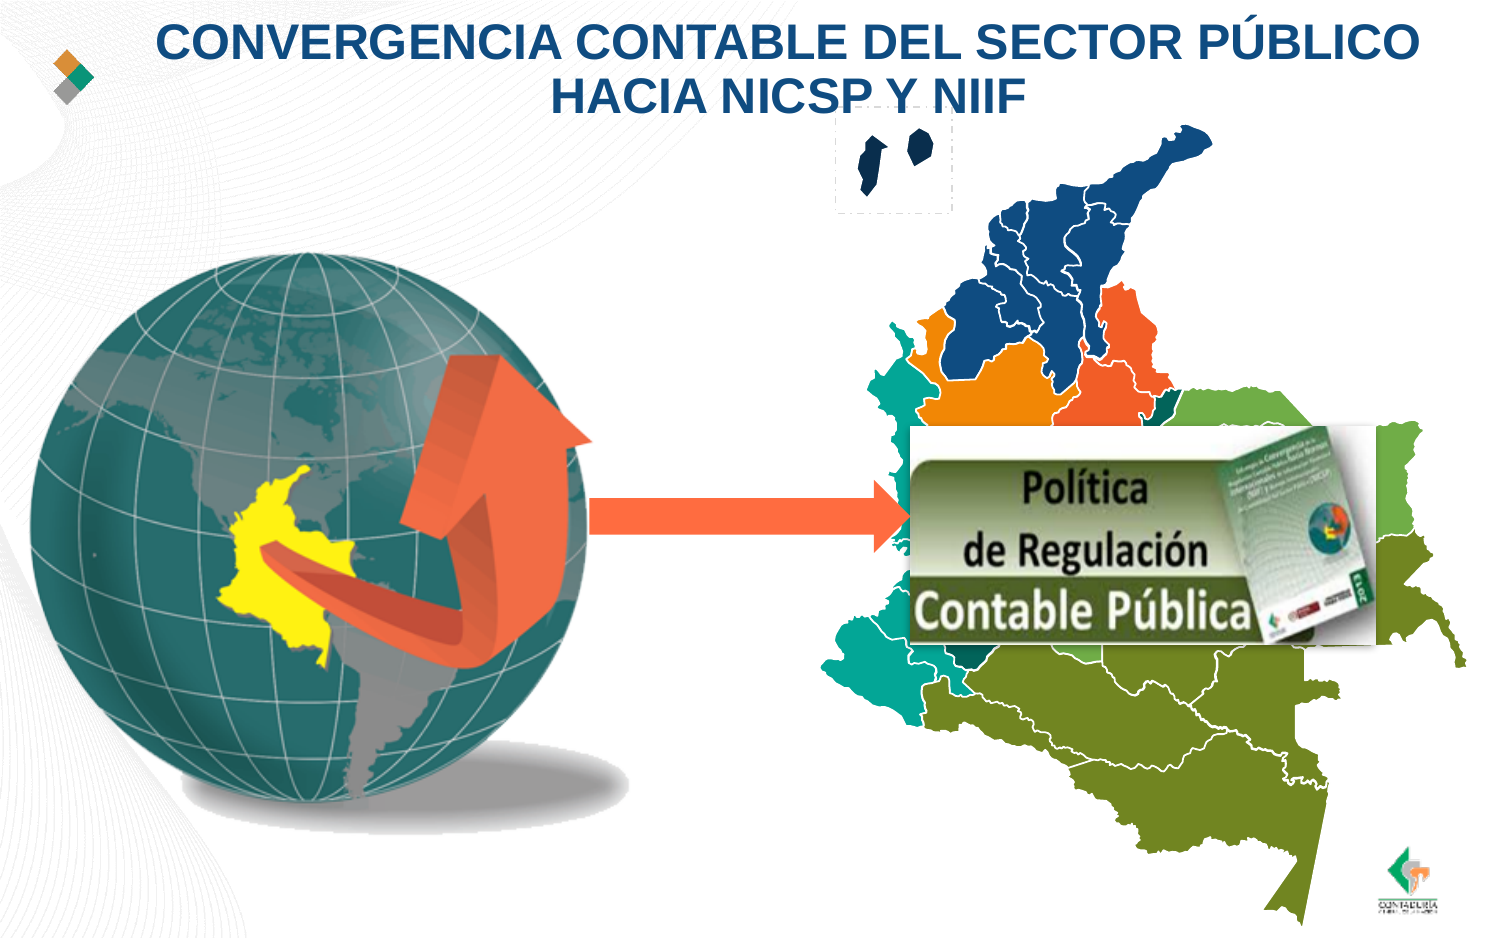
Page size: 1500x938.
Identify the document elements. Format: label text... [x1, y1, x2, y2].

picture [0, 0, 1500, 938]
text_box [683, 497, 818, 536]
text_box CONVERGENCIA CONTABLE DEL SECTOR PÚBLICO HACIA NICSP Y NIIF [121, 0, 1457, 141]
